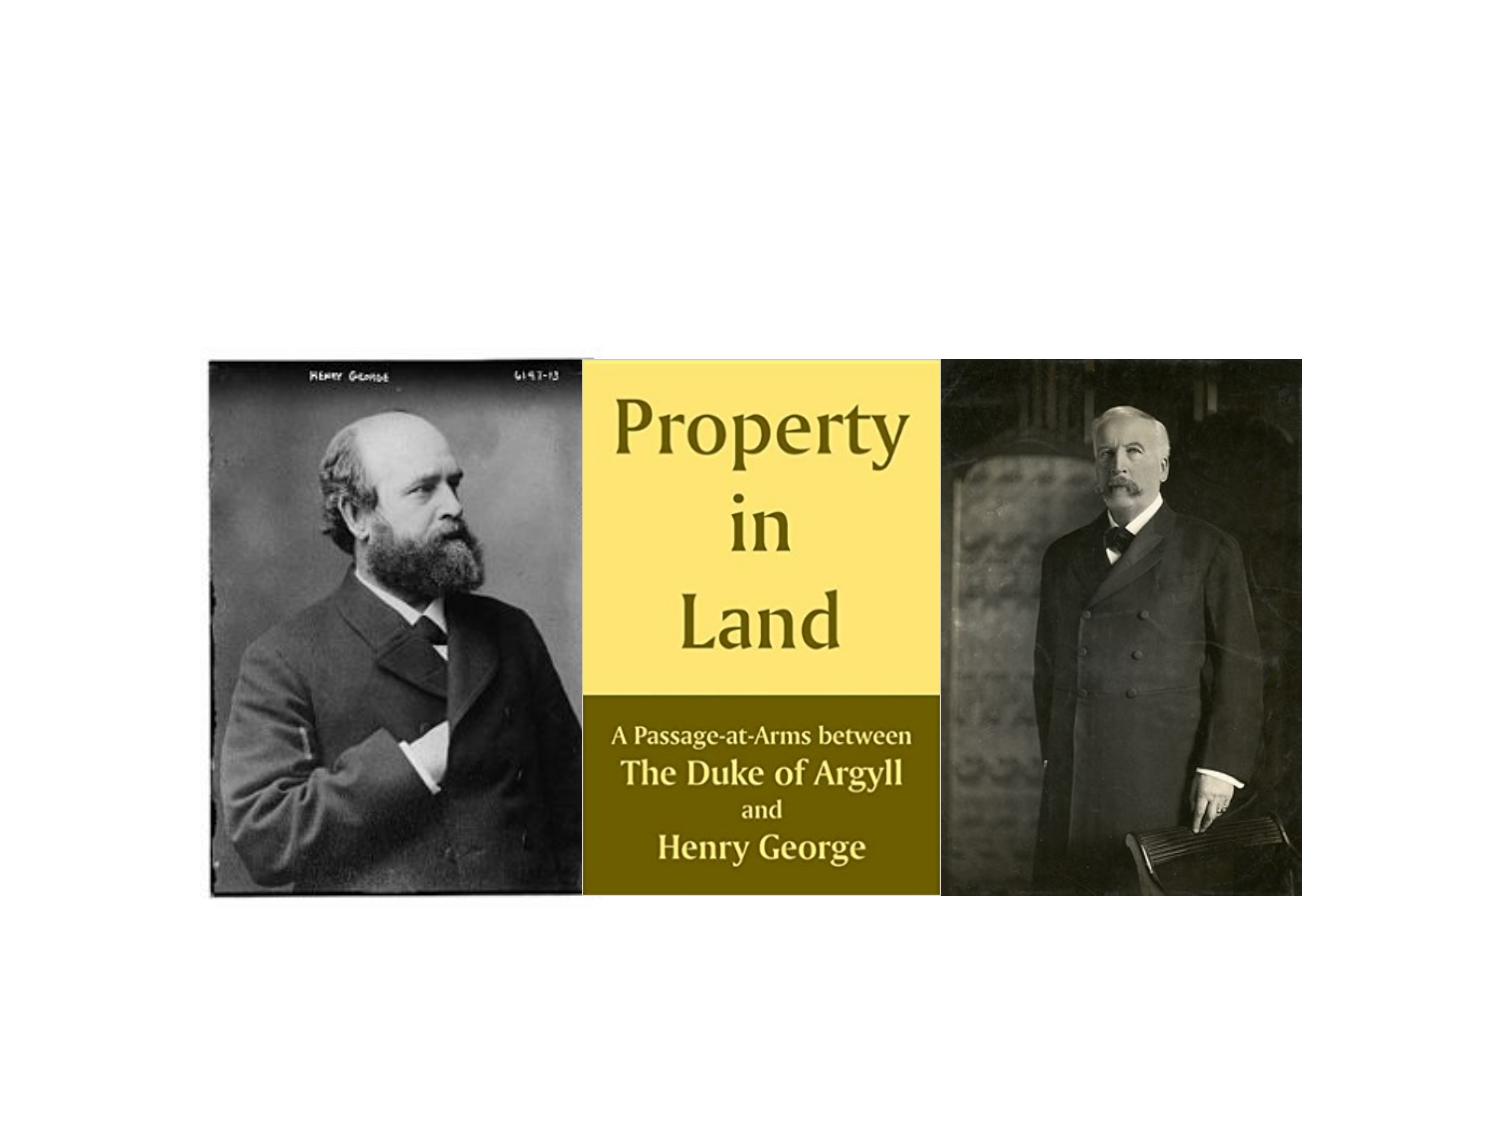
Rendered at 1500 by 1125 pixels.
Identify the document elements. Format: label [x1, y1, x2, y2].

picture [199, 347, 1302, 909]
